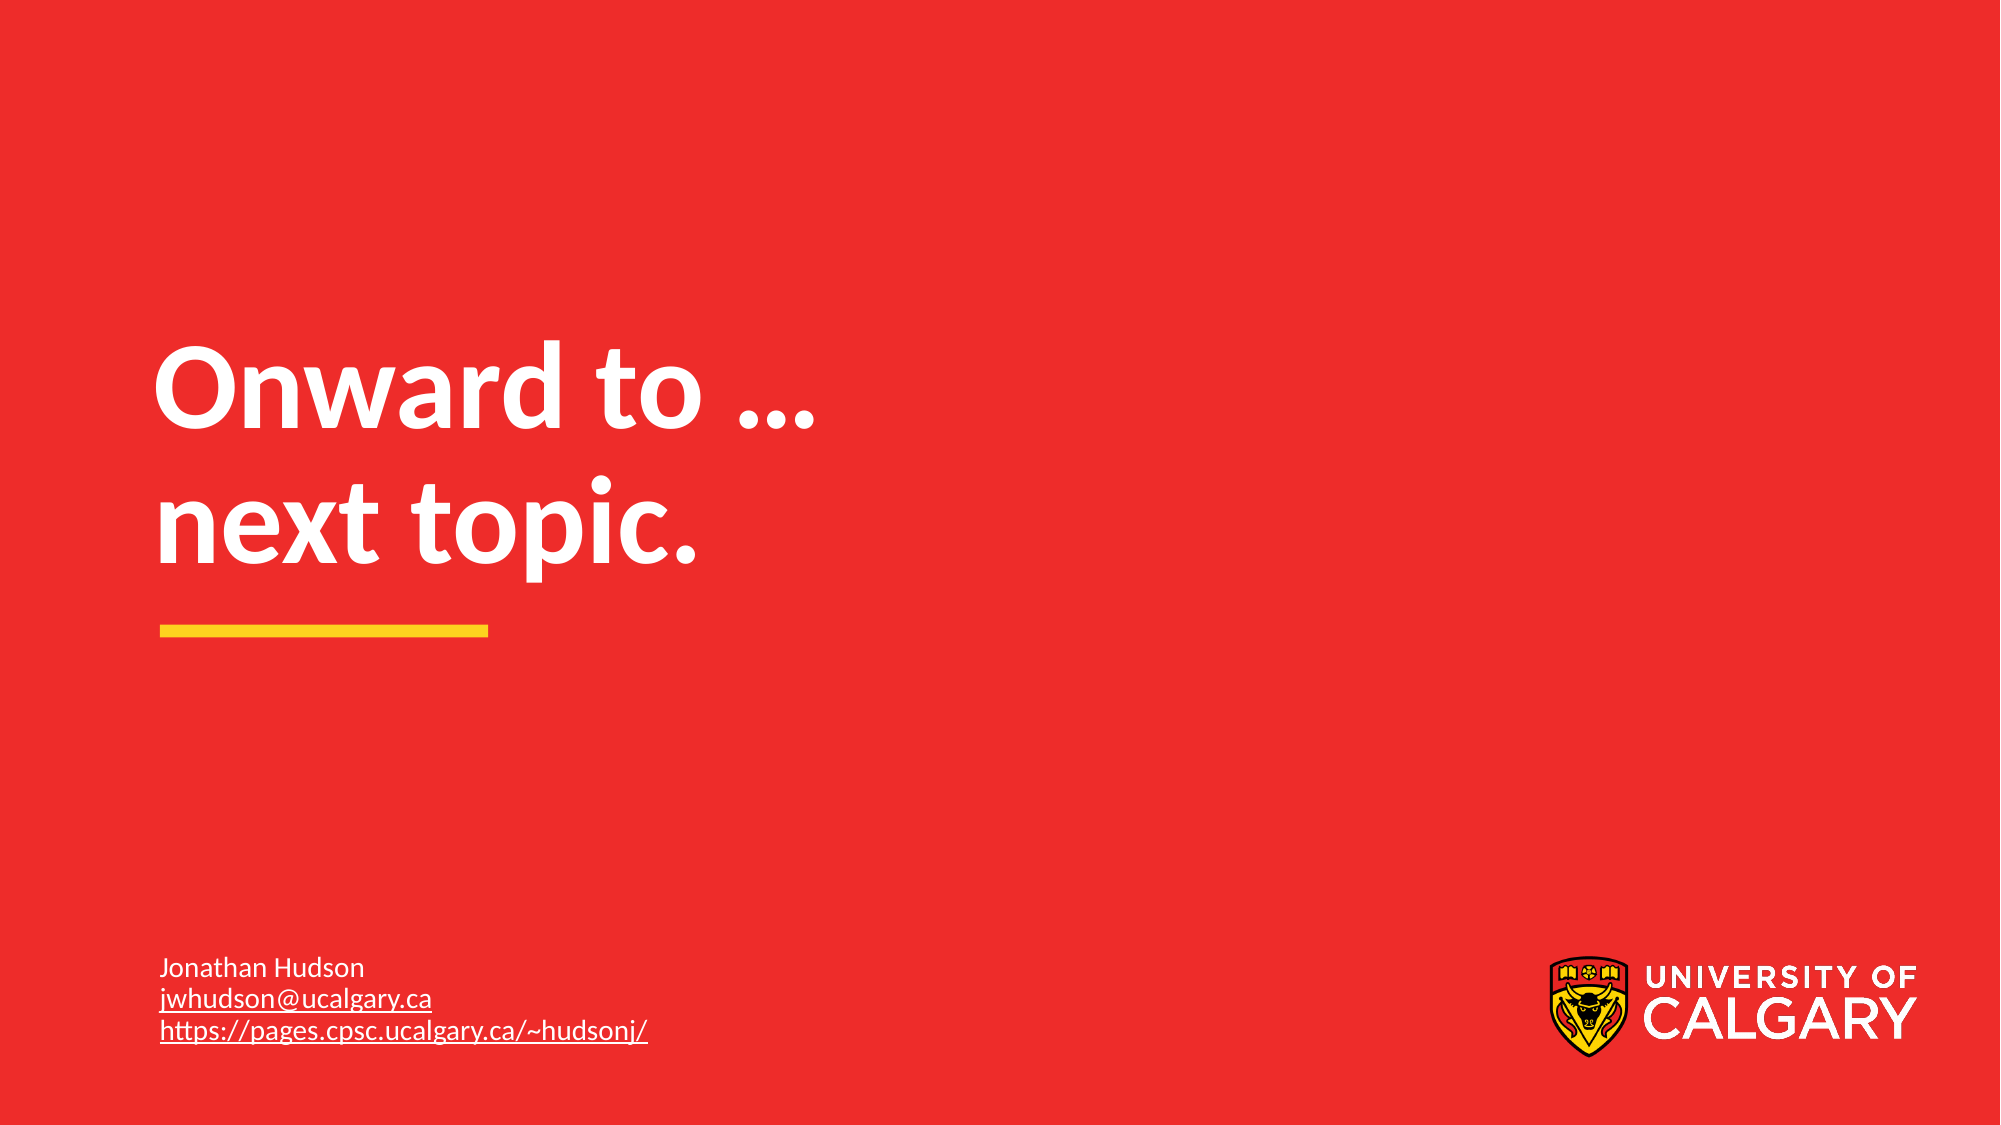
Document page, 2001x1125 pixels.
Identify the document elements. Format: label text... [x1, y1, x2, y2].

picture [1508, 924, 1958, 1080]
title Onward to … next topic. [138, 160, 1639, 598]
list Jonathan Hudson jwhudson@ucalgary.ca https://pages.cpsc.ucalgary.ca/~hudsonj/ [144, 898, 1366, 1055]
